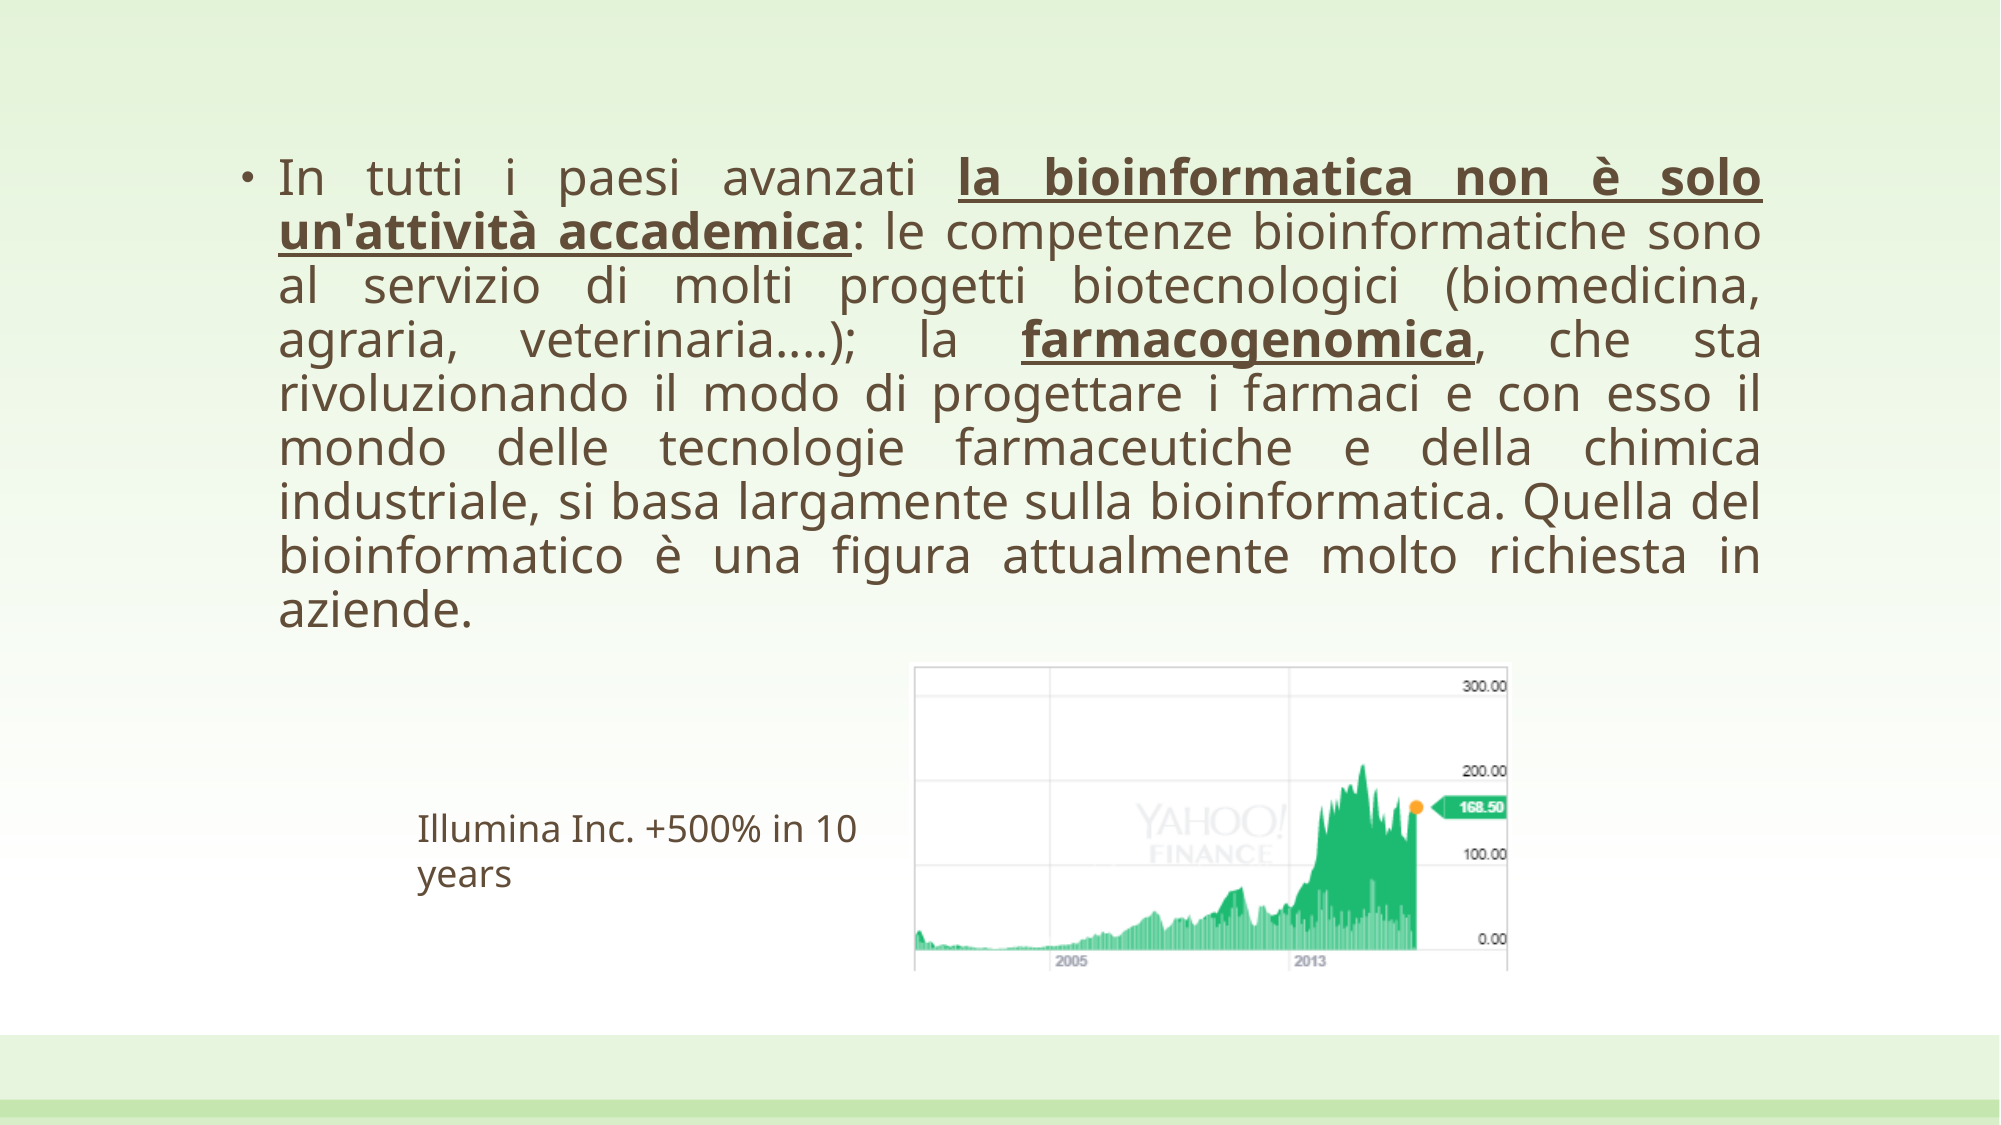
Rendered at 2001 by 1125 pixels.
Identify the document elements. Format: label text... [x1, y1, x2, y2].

text_box Illumina Inc. +500% in 10 years [402, 797, 908, 903]
list In tutti i paesi avanzati la bioinformatica non è solo un'attività accademica: le competenze bioinformatiche sono al servizio di molti progetti biotecnologici (biomedicina, agraria, veterinaria....); la farmacogenomica, che sta rivoluzionando il modo di progettare i farmaci e con esso il mondo delle tecnologie farmaceutiche e della chimica industriale, si basa largamente sulla bioinformatica. Quella del bioinformatico è una figura attualmente molto richiesta in aziende. [218, 144, 1779, 858]
picture [908, 662, 1513, 987]
